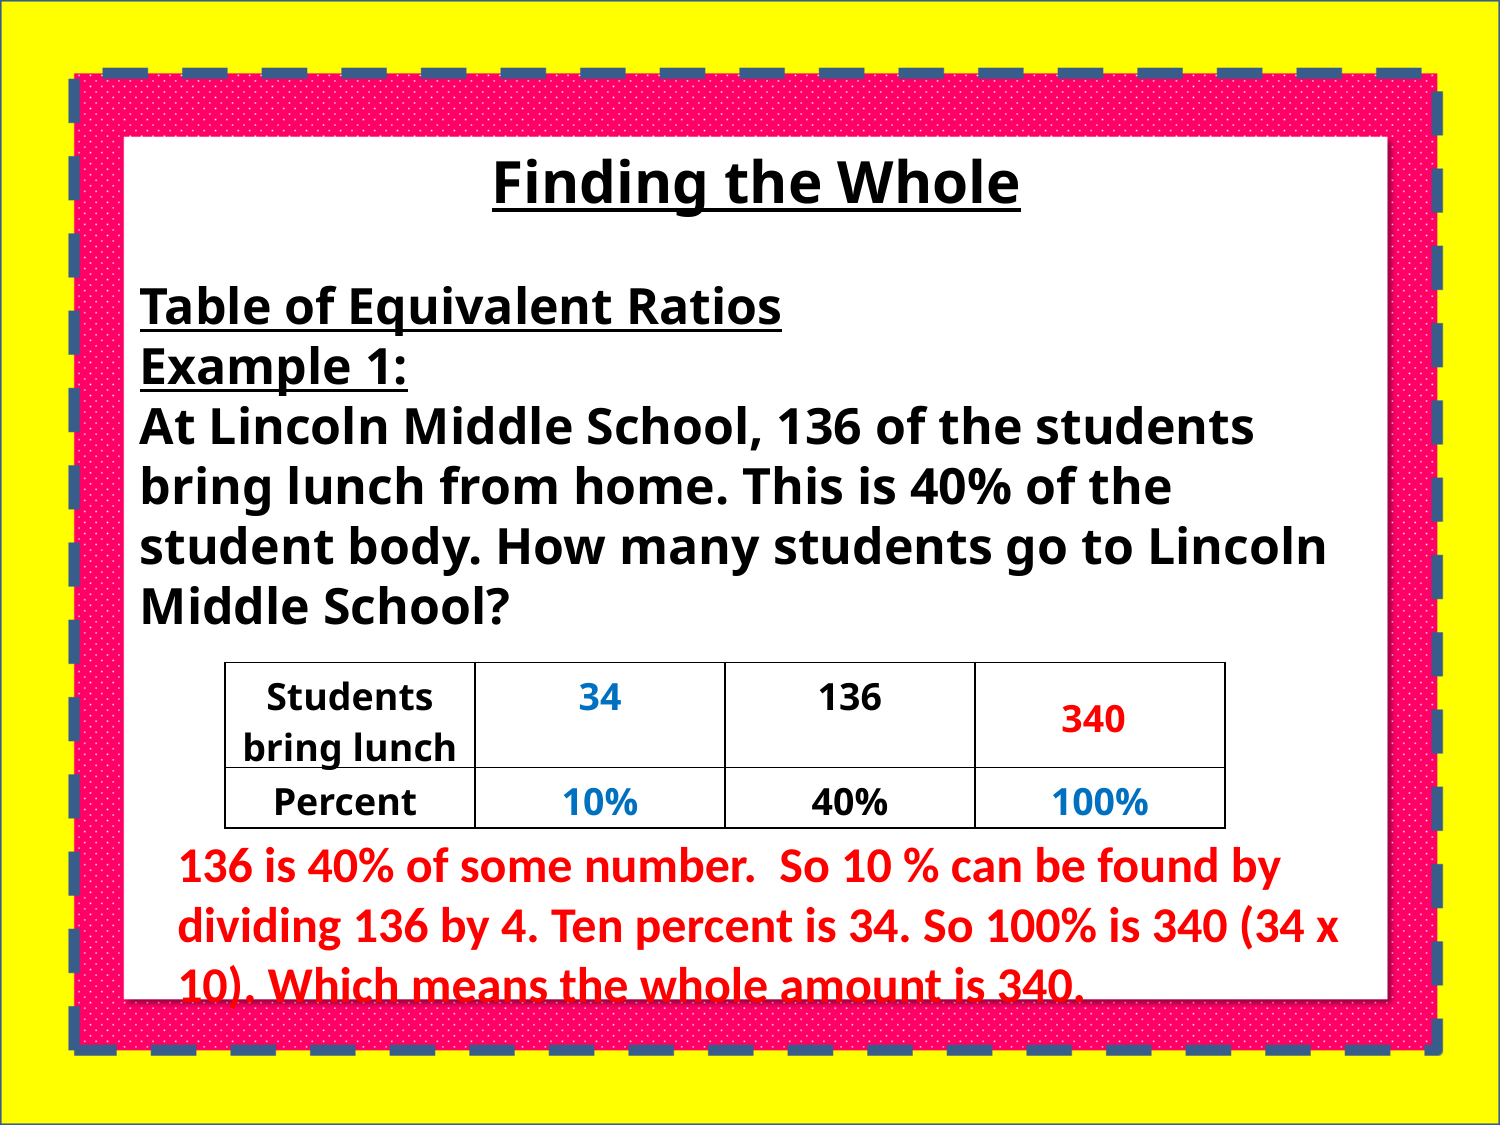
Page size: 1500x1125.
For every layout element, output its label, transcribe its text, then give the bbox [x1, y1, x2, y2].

table_header Students bring lunch [226, 663, 474, 767]
table_cell 10% [476, 768, 724, 827]
table_header 34 [476, 663, 724, 767]
text_box 340 [1024, 687, 1163, 748]
table_cell Percent [226, 768, 474, 827]
table_header 136 [726, 663, 974, 767]
text_box 136 is 40% of some number. So 10 % can be found by dividing 136 by 4. Ten percent is 34. So 100% is 340 (34 x 10). Which means the whole amount is 340. [162, 824, 1423, 1020]
text_box Finding the Whole Table of Equivalent Ratios Example 1: At Lincoln Middle School, 136 of the students bring lunch from home. This is 40% of the student body. How many students go to Lincoln Middle School? [124, 137, 1388, 783]
text_box [0, 0, 1500, 1125]
table_cell 100% [976, 768, 1224, 827]
table_cell 40% [726, 768, 974, 827]
table_header [976, 663, 1224, 767]
